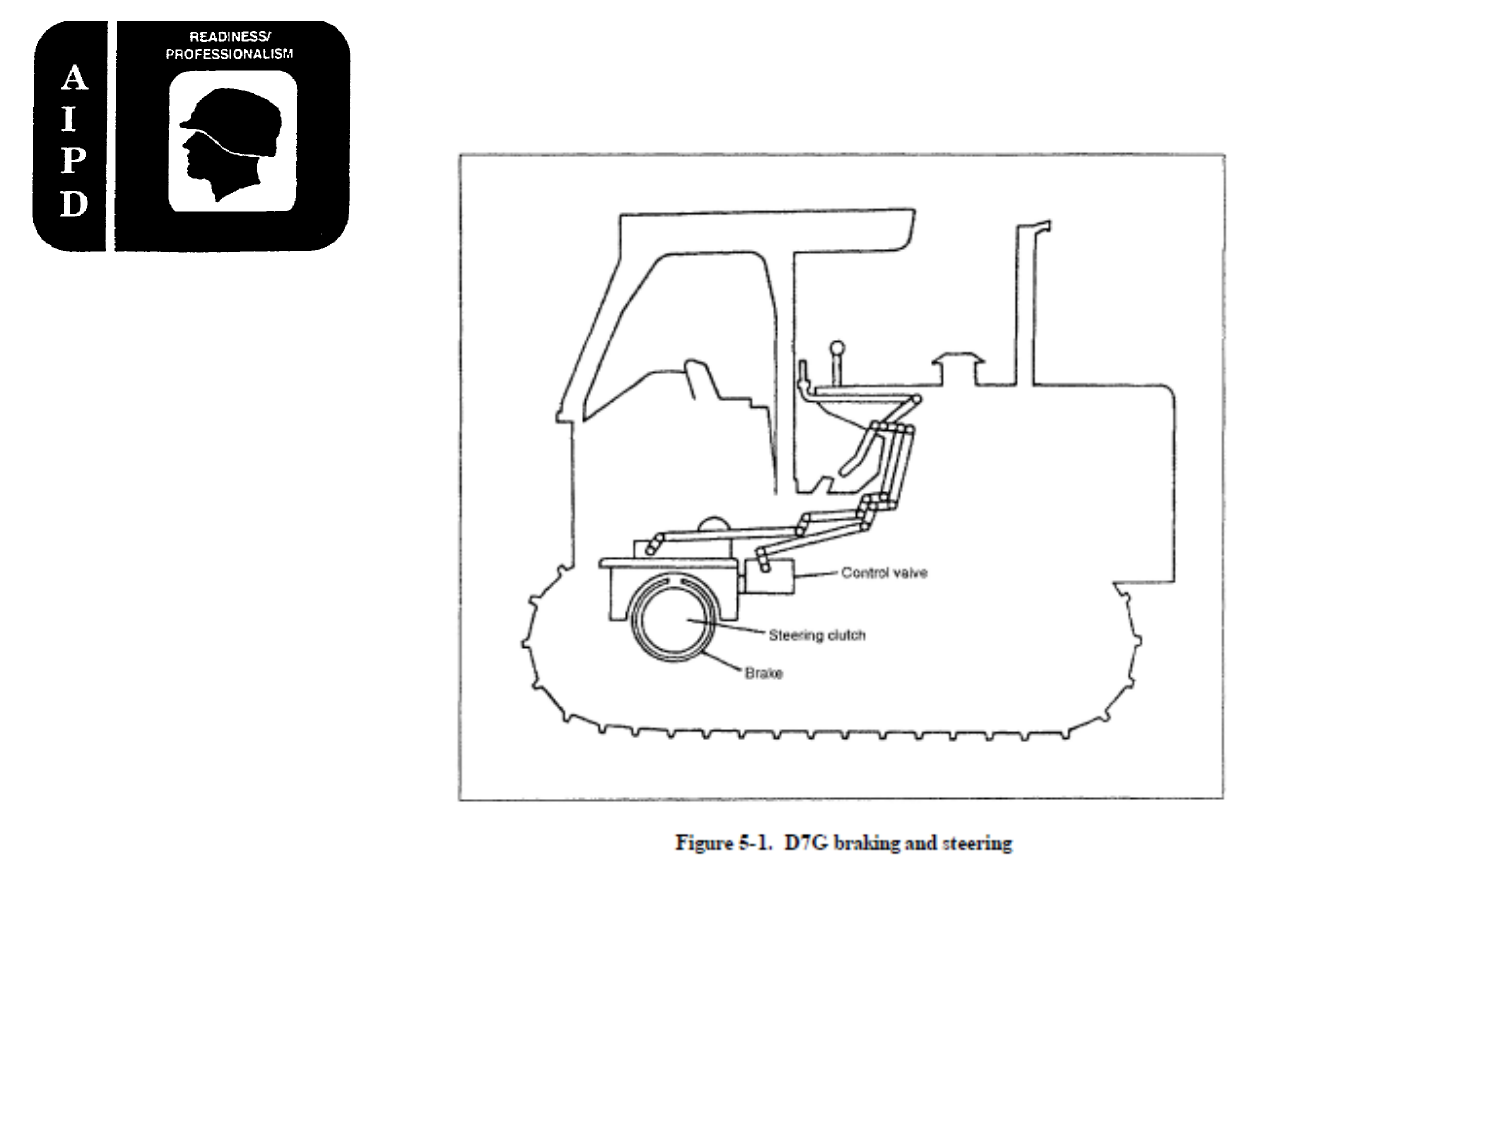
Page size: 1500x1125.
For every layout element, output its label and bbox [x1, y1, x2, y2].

picture [24, 21, 369, 263]
picture [394, 125, 1276, 858]
